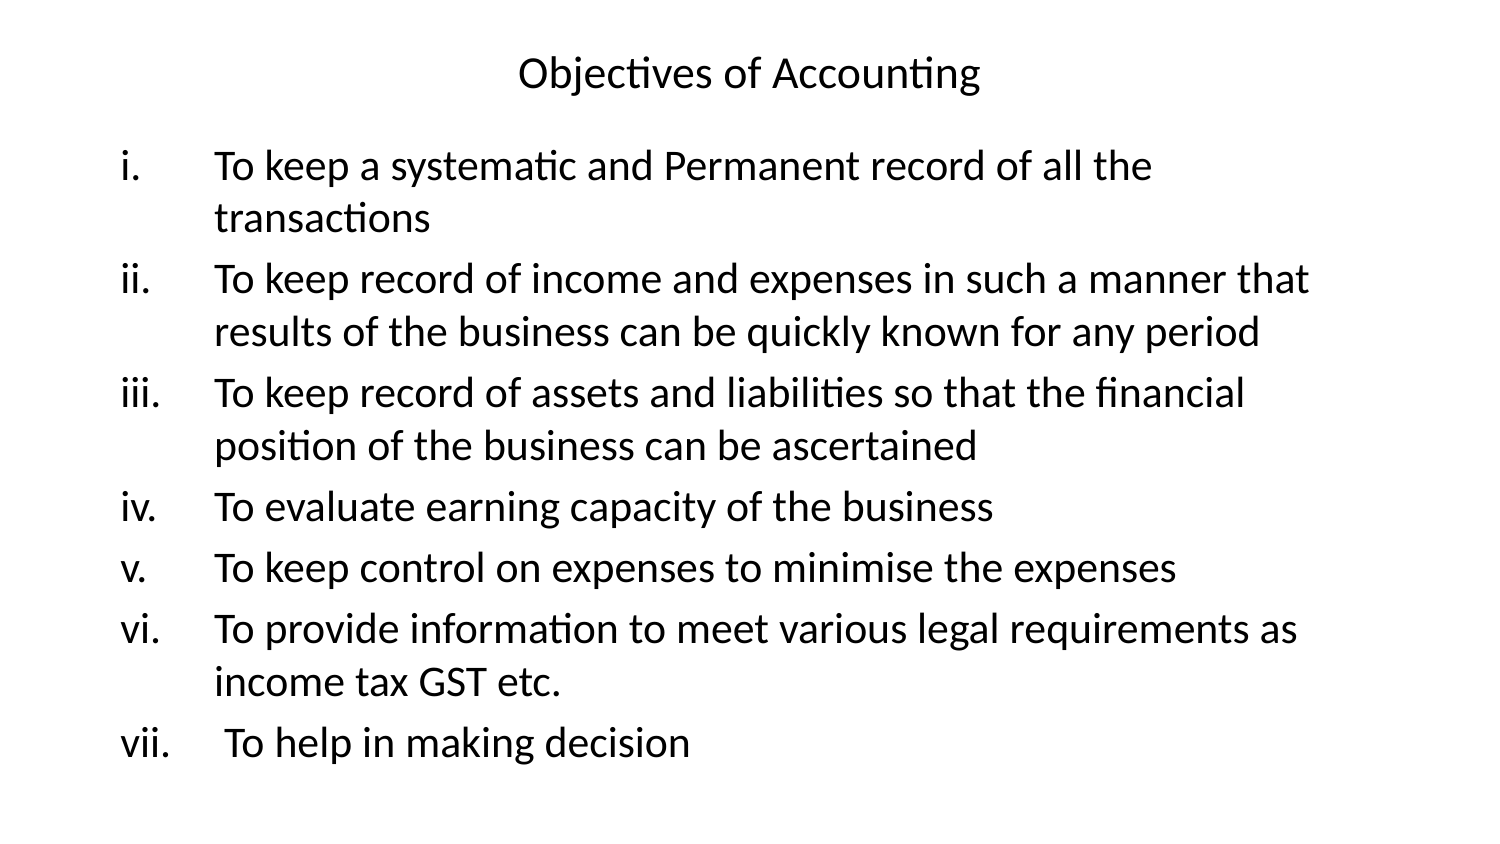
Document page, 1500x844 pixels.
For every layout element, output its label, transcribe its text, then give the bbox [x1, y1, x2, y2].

title Objectives of Accounting [112, 35, 1388, 106]
subtitle To keep a systematic and Permanent record of all the transactions To keep record of income and expenses in such a manner that results of the business can be quickly known for any period To keep record of assets and liabilities so that the financial position of the business can be ascertained To evaluate earning capacity of the business To keep control on expenses to minimise the expenses To provide information to meet various legal requirements as income tax GST etc. To help in making decision [105, 128, 1372, 786]
